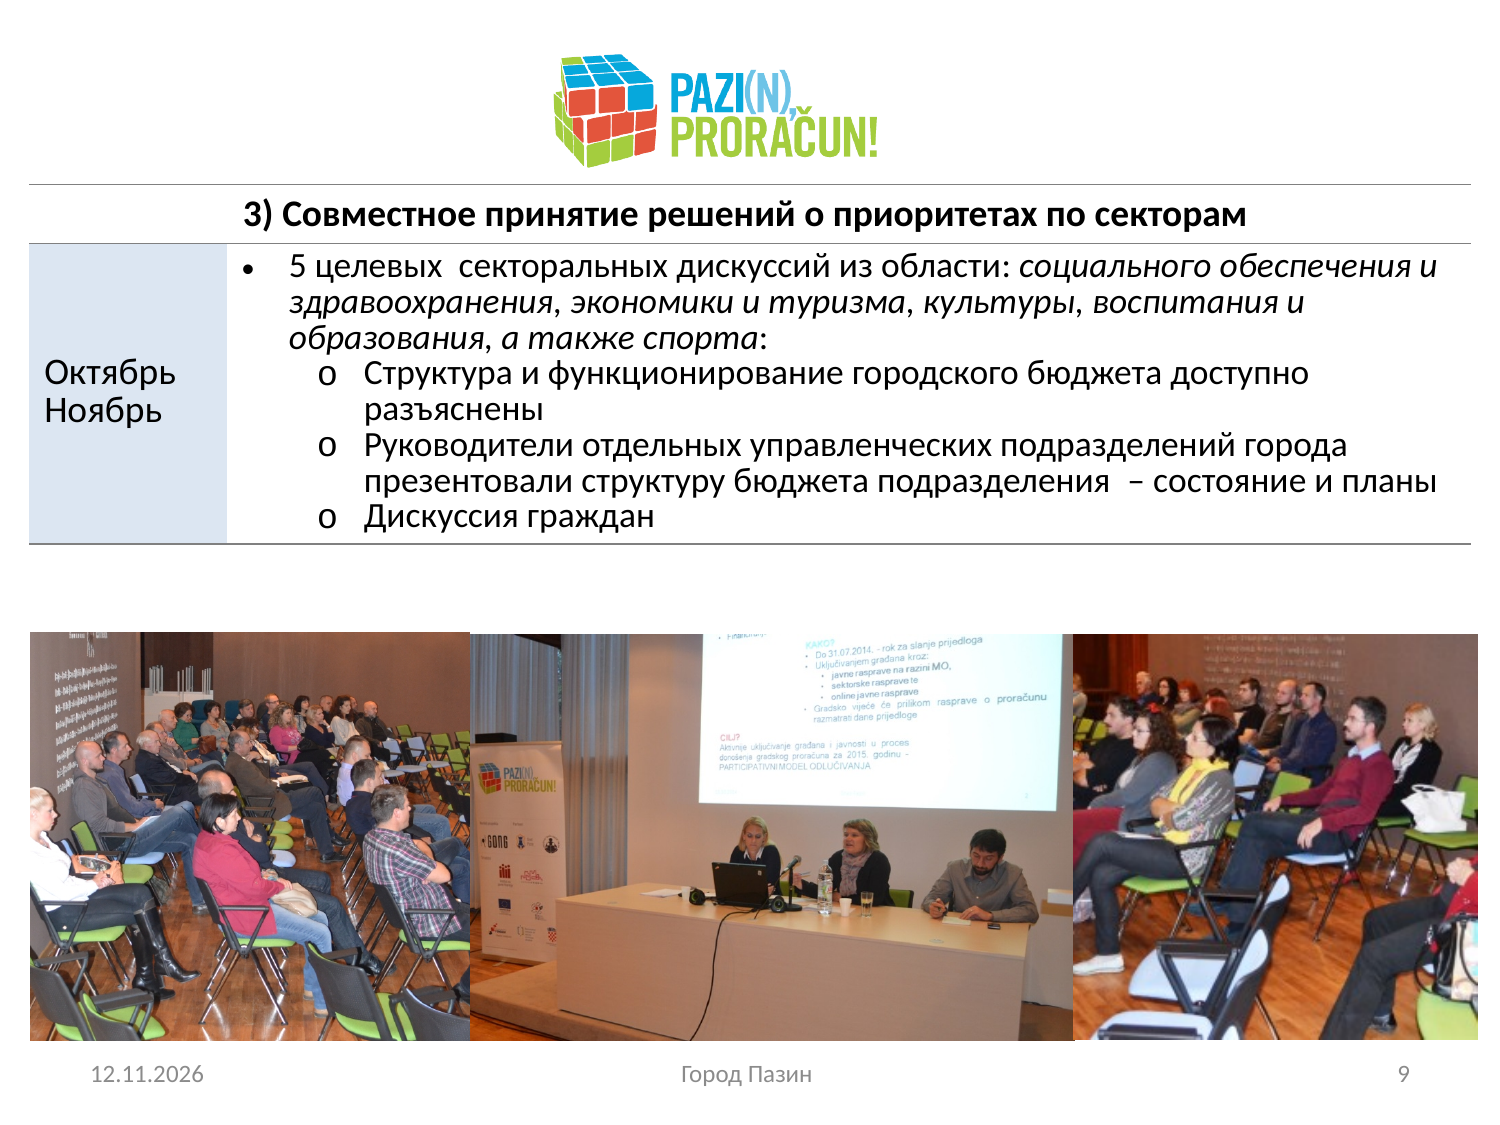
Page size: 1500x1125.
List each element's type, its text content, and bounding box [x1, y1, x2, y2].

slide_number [75, 1050, 425, 1103]
picture [537, 44, 888, 171]
slide_number 9 [1074, 1048, 1425, 1103]
picture [30, 632, 1478, 1042]
table_cell Октябрь Ноябрь [29, 244, 227, 543]
footer Город Пазин [512, 1049, 988, 1103]
table_cell 5 целевых секторальных дискуссий из области: социального обеспечения и здравоохранения, экономики и туризма, культуры, воспитания и образования, а также спорта: Структура и функционирование городского бюджета доступно разъяснены Руководители отдельных управленческих подразделений города презентовали структуру бюджета подразделения – состояние и планы Дискуссия граждан [227, 244, 1471, 543]
table_header 3) Совместное принятие решений о приоритетах по секторам [29, 185, 1471, 243]
